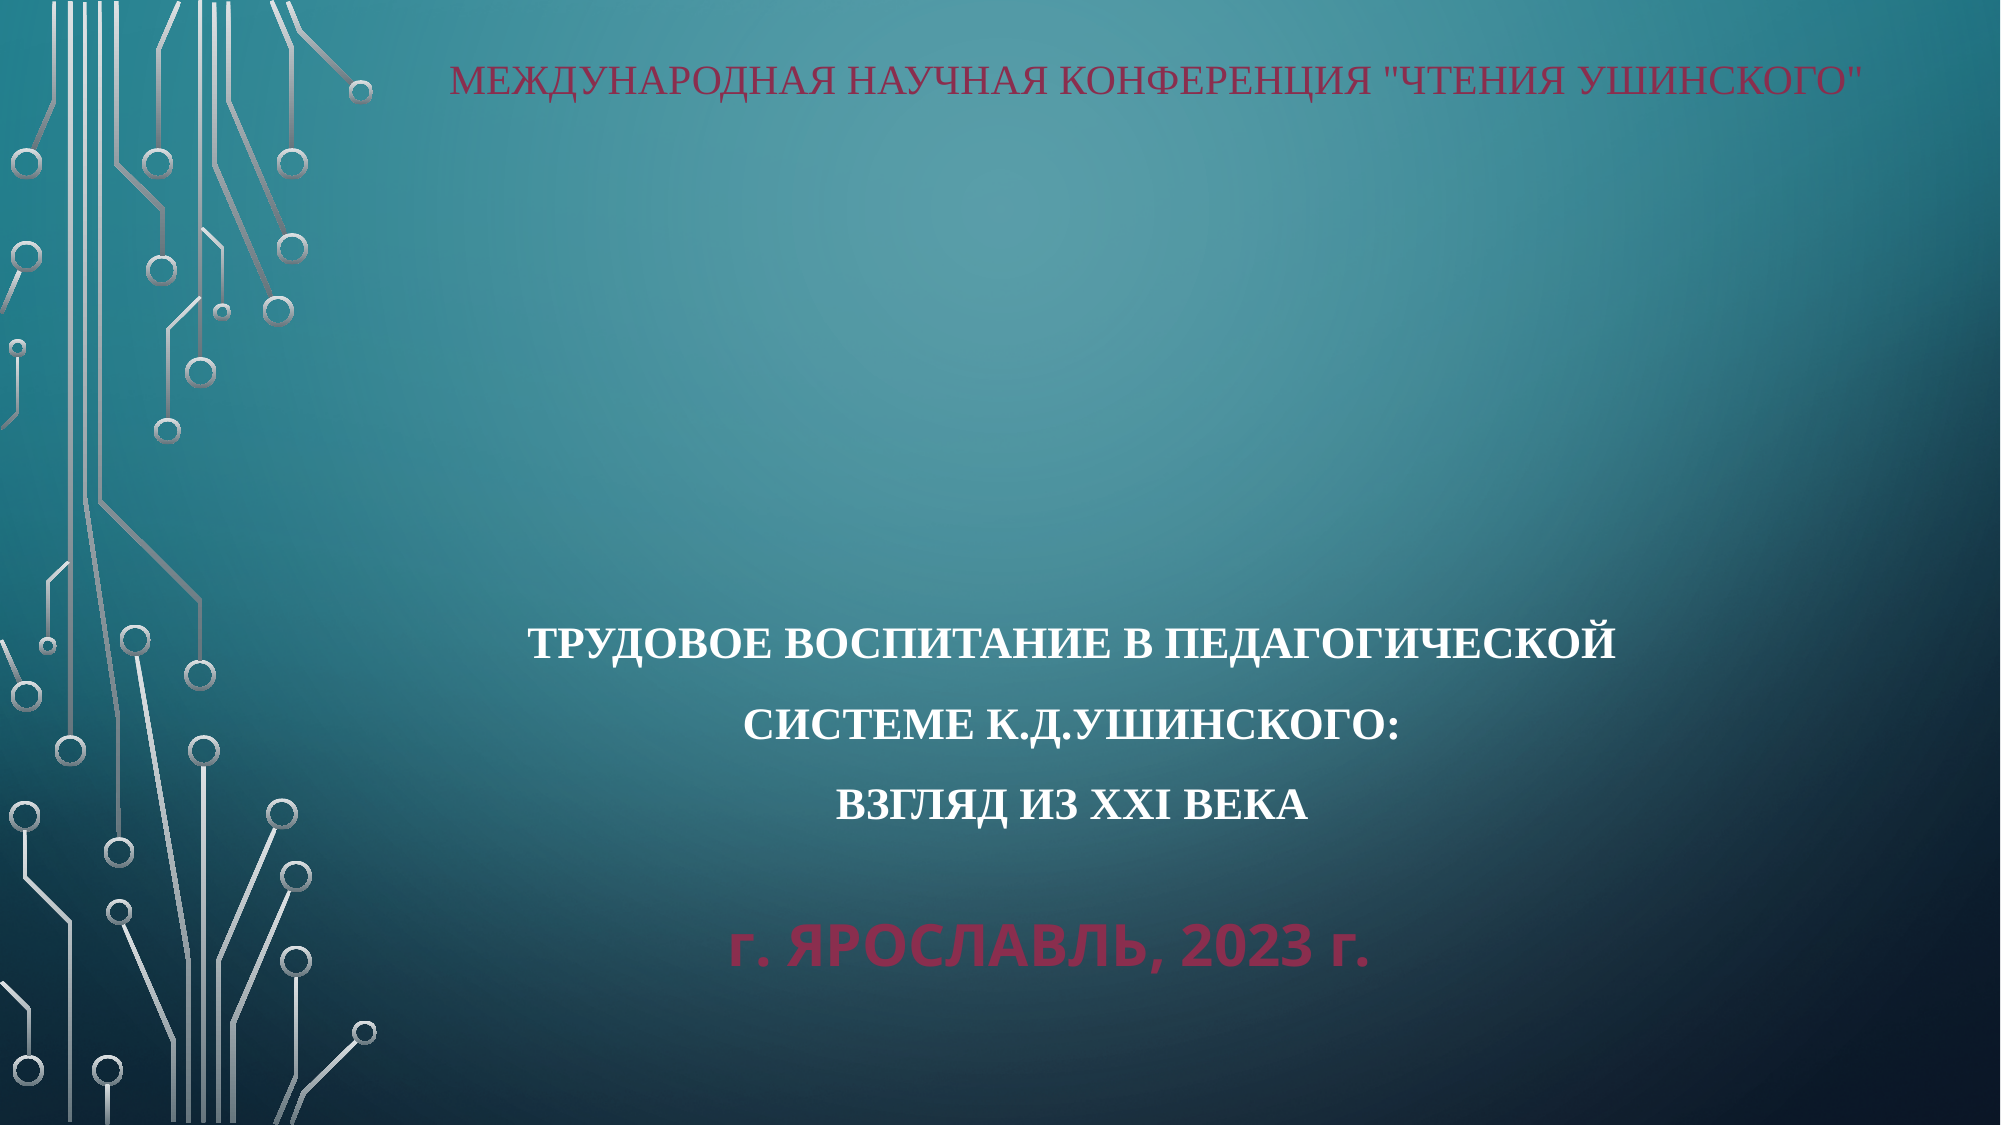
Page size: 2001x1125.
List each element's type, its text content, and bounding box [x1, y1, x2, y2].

text_box г. Ярославль, 2023 г. [240, 887, 1859, 991]
title Трудовое воспитание в педагогической системе К.Д.Ушинского: взгляд из XXI века [394, 185, 1750, 887]
subtitle Международная научная конференция "Чтения Ушинского" [368, 35, 1945, 185]
